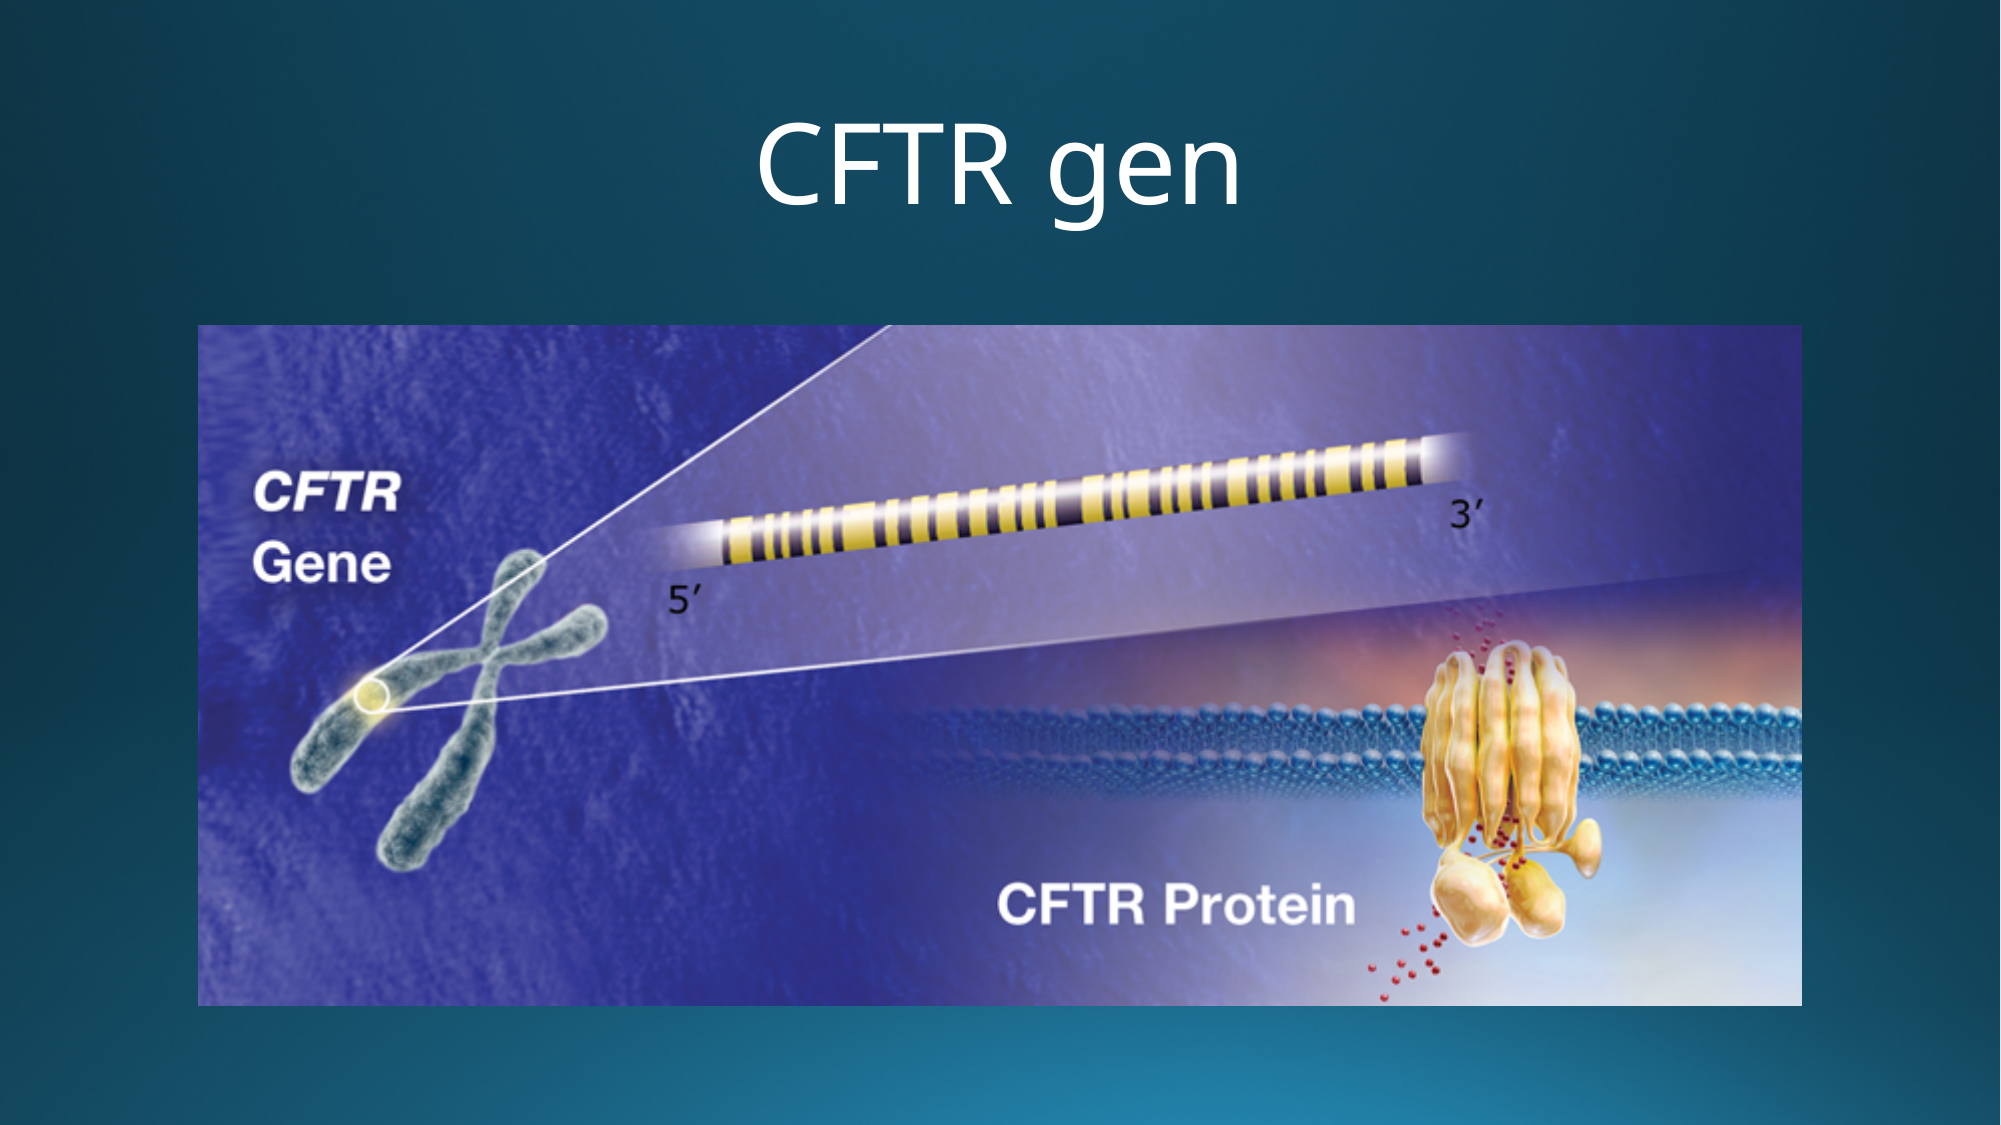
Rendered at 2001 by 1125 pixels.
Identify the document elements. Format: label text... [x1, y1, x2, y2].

picture [0, 0, 2001, 1125]
title CFTR gen [137, 59, 1863, 278]
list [198, 325, 1802, 1006]
